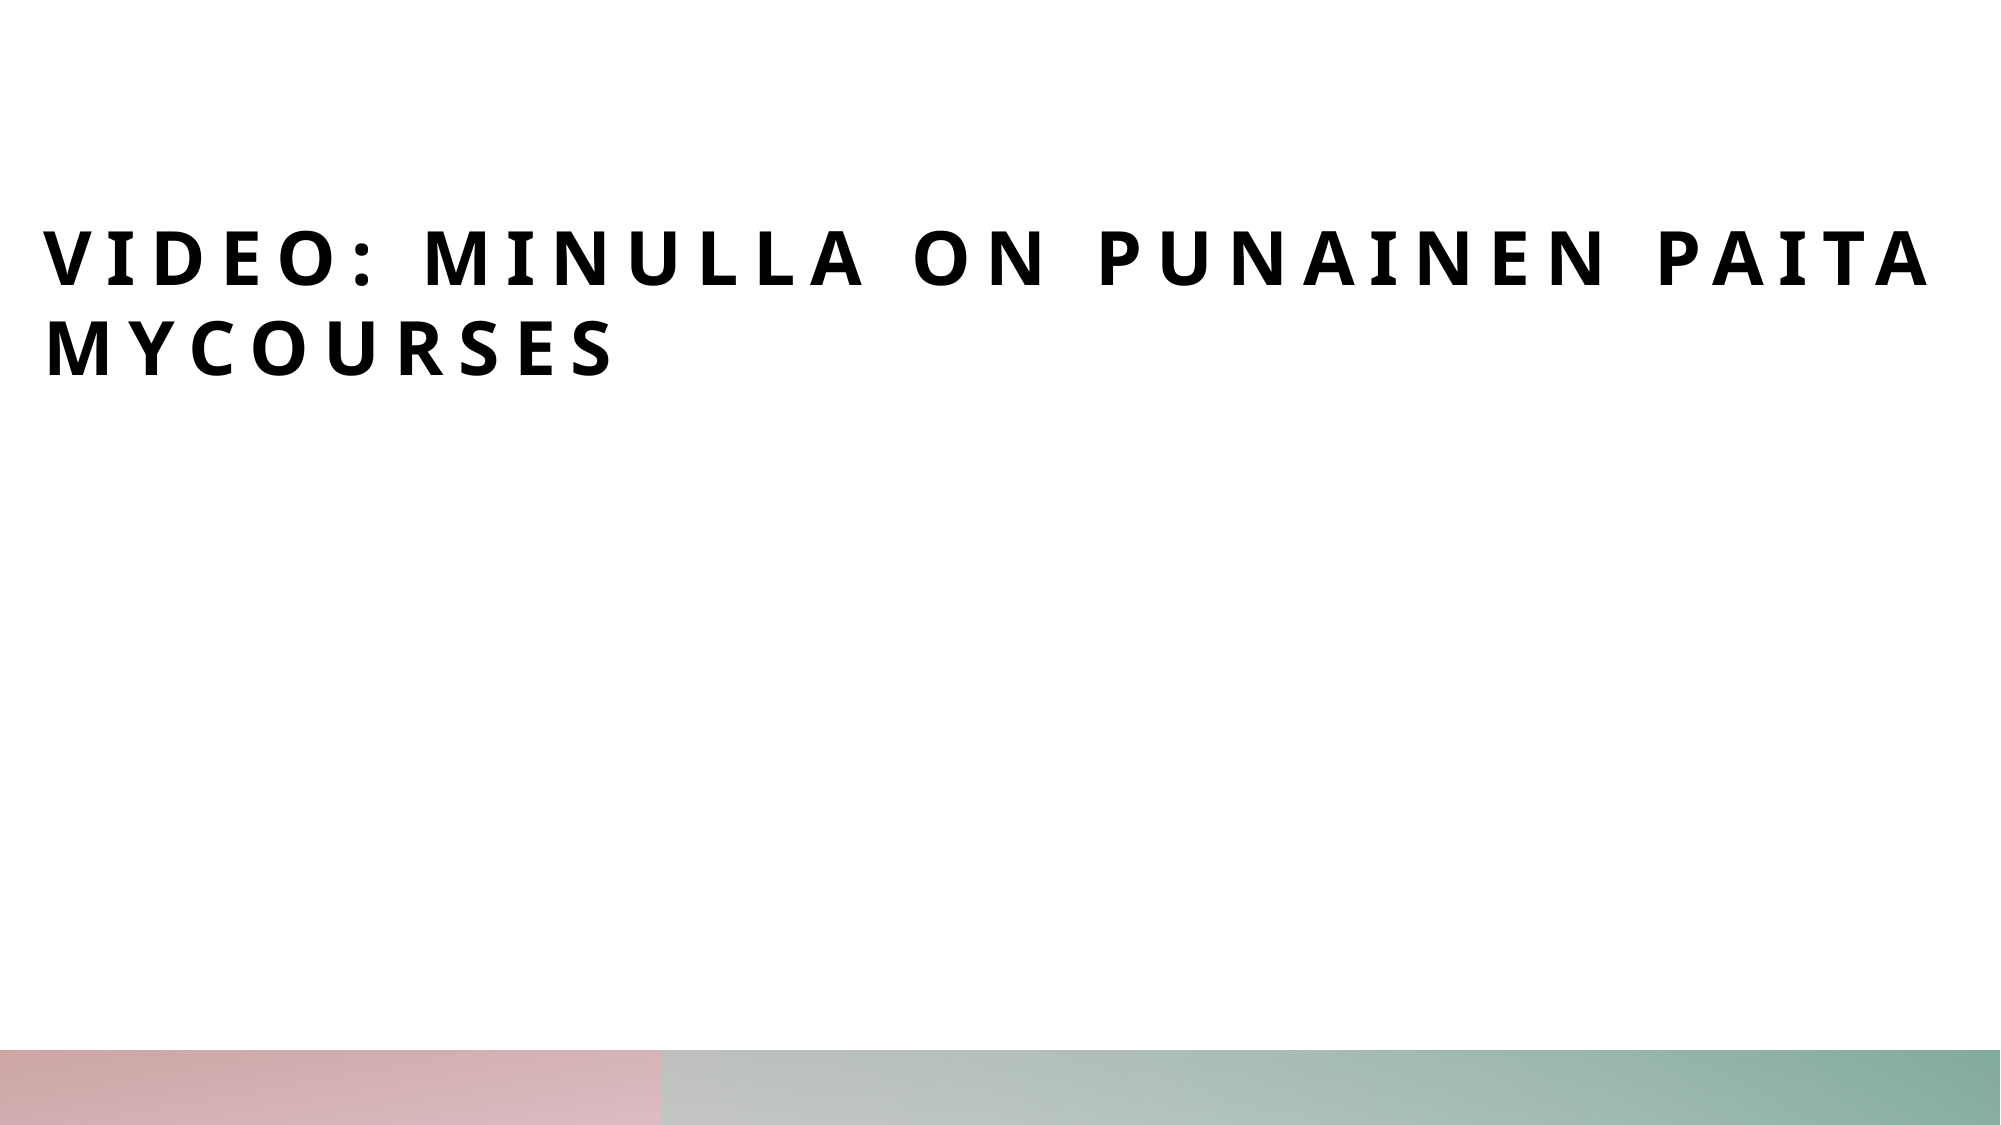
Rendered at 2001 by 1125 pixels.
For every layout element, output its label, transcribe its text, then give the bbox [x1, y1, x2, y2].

title VIDEO: MINULLA ON PUNAINEN PAITA mYCOURSES [43, 130, 1964, 390]
